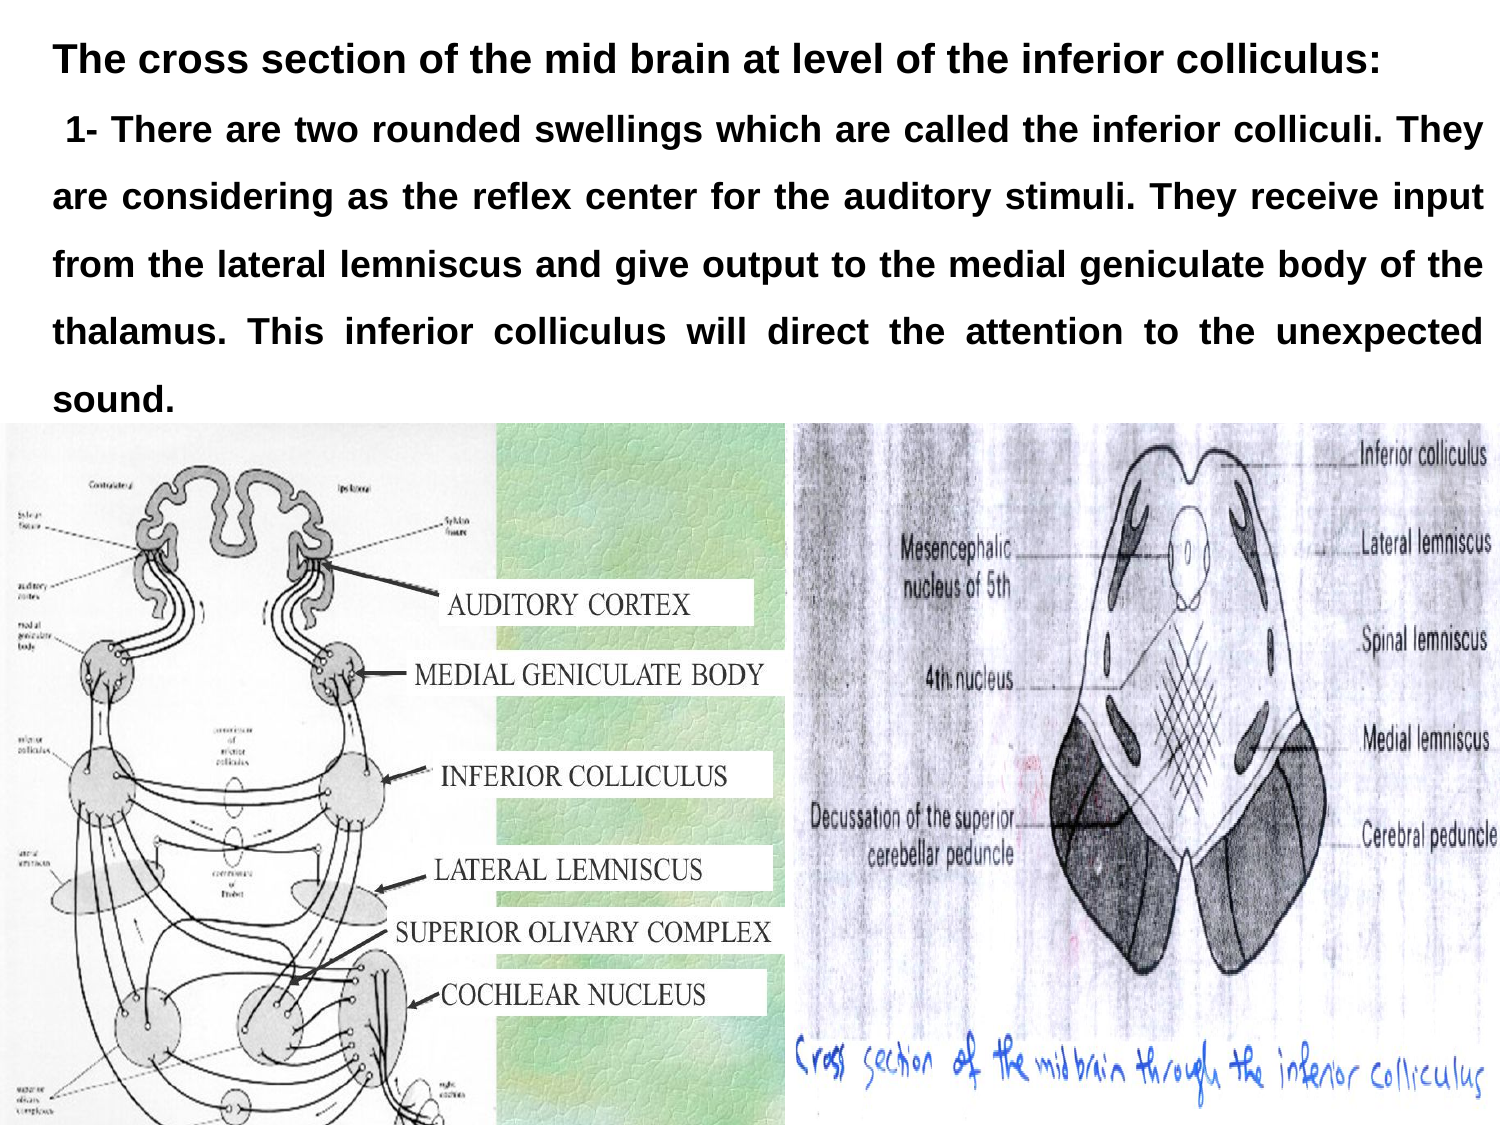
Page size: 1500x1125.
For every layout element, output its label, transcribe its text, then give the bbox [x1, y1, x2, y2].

text_box The cross section of the mid brain at level of the inferior colliculus: 1- There are two rounded swellings which are called the inferior colliculi. They are considering as the reflex center for the auditory stimuli. They receive input from the lateral lemniscus and give output to the medial geniculate body of the thalamus. This inferior colliculus will direct the attention to the unexpected sound. [0, 0, 1500, 422]
picture [0, 423, 1500, 1125]
